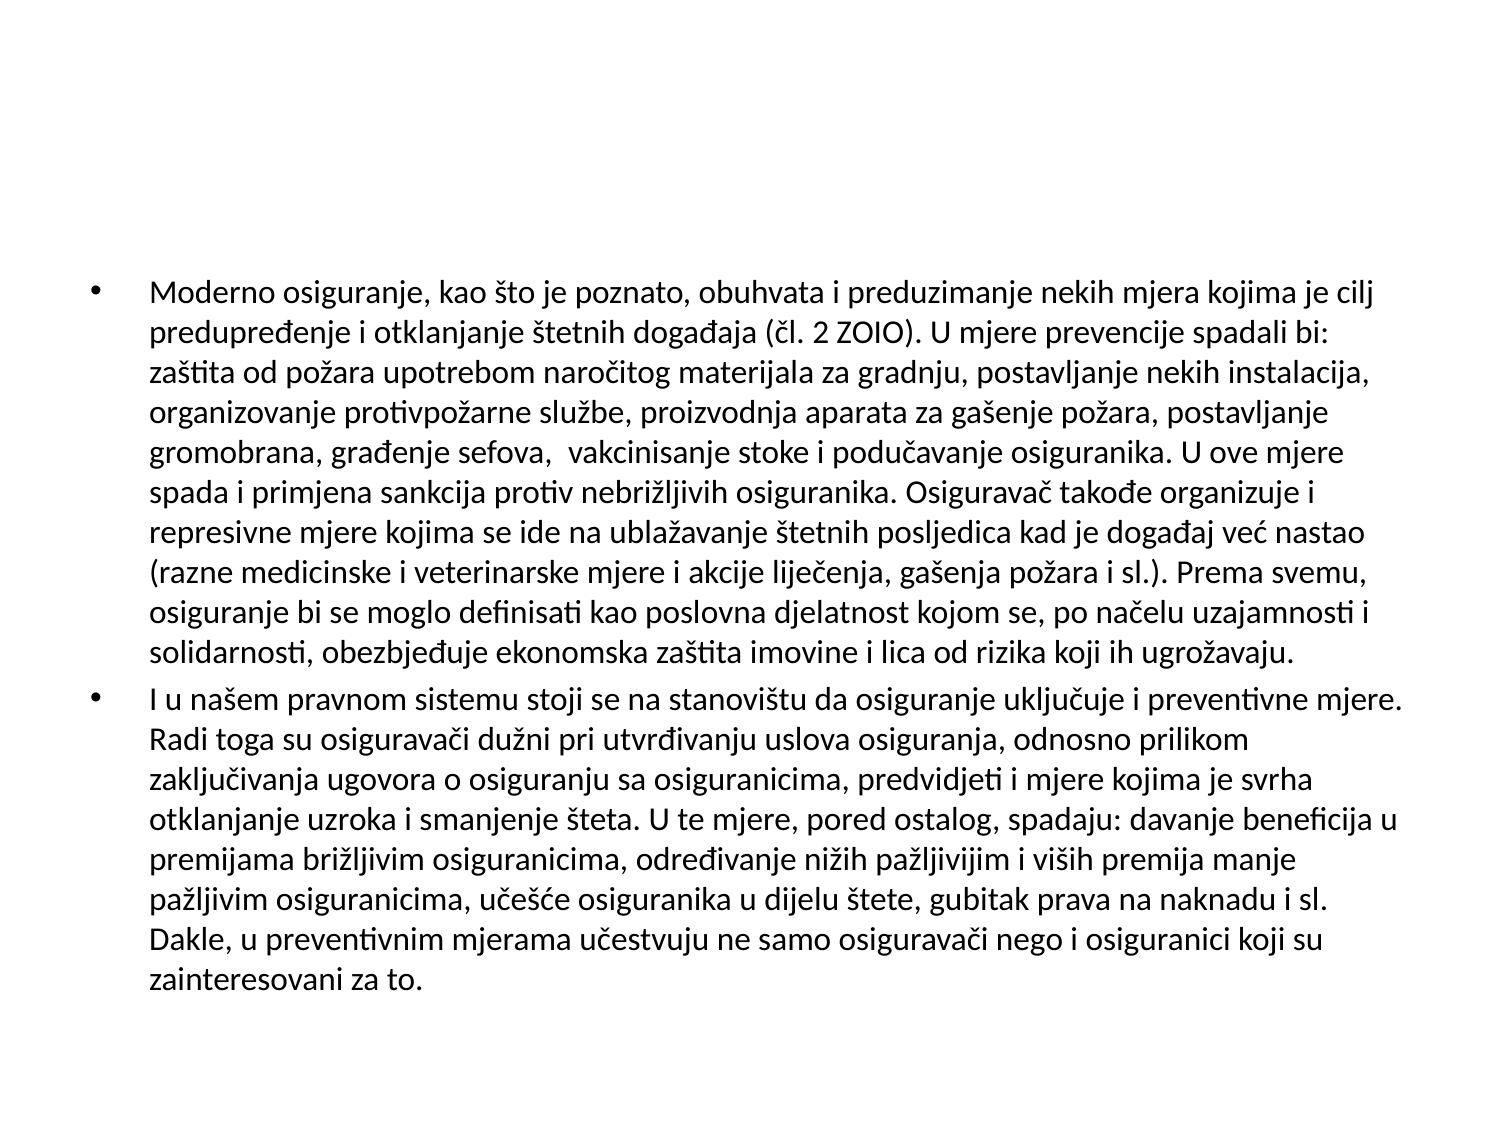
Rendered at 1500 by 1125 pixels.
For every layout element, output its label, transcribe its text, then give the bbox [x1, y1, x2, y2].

list Moderno osiguranje, kao što je poznato, obuhvata i preduzimanje nekih mjera kojima je cilj predupređenje i otklanjanje štetnih događaja (čl. 2 ZOIO). U mjere prevencije spadali bi: zaštita od požara upotrebom naročitog materijala za gradnju, postavljanje nekih instalacija, organizovanje protivpožarne službe, proizvodnja aparata za gašenje požara, postavljanje gromobrana, građenje sefova, vakcinisanje stoke i podučavanje osiguranika. U ove mjere spada i primjena sankcija protiv nebrižljivih osiguranika. Osiguravač takođe organizuje i represivne mjere kojima se ide na ublažavanje štetnih posljedica kad je događaj već nastao (razne medicinske i veterinarske mjere i akcije liječenja, gašenja požara i sl.). Prema svemu, osiguranje bi se moglo definisati kao poslovna djelatnost kojom se, po načelu uzajamnosti i solidarnosti, obezbjeđuje ekonomska zaštita imovine i lica od rizika koji ih ugrožavaju. I u našem pravnom sistemu stoji se na stanovištu da osiguranje uključuje i preventivne mjere. Radi toga su osiguravači dužni pri utvrđivanju uslova osiguranja, odnosno prilikom zaključivanja ugovora o osiguranju sa osiguranicima, predvidjeti i mjere kojima je svrha otklanjanje uzroka i smanjenje šteta. U te mjere, pored ostalog, spadaju: davanje beneficija u premijama brižljivim osiguranicima, određivanje nižih pažljivijim i viših premija manje pažljivim osiguranicima, učešće osiguranika u dijelu štete, gubitak prava na naknadu i sl. Dakle, u preventivnim mjerama učestvuju ne samo osiguravači nego i osiguranici koji su zainteresovani za to. [75, 262, 1425, 1005]
